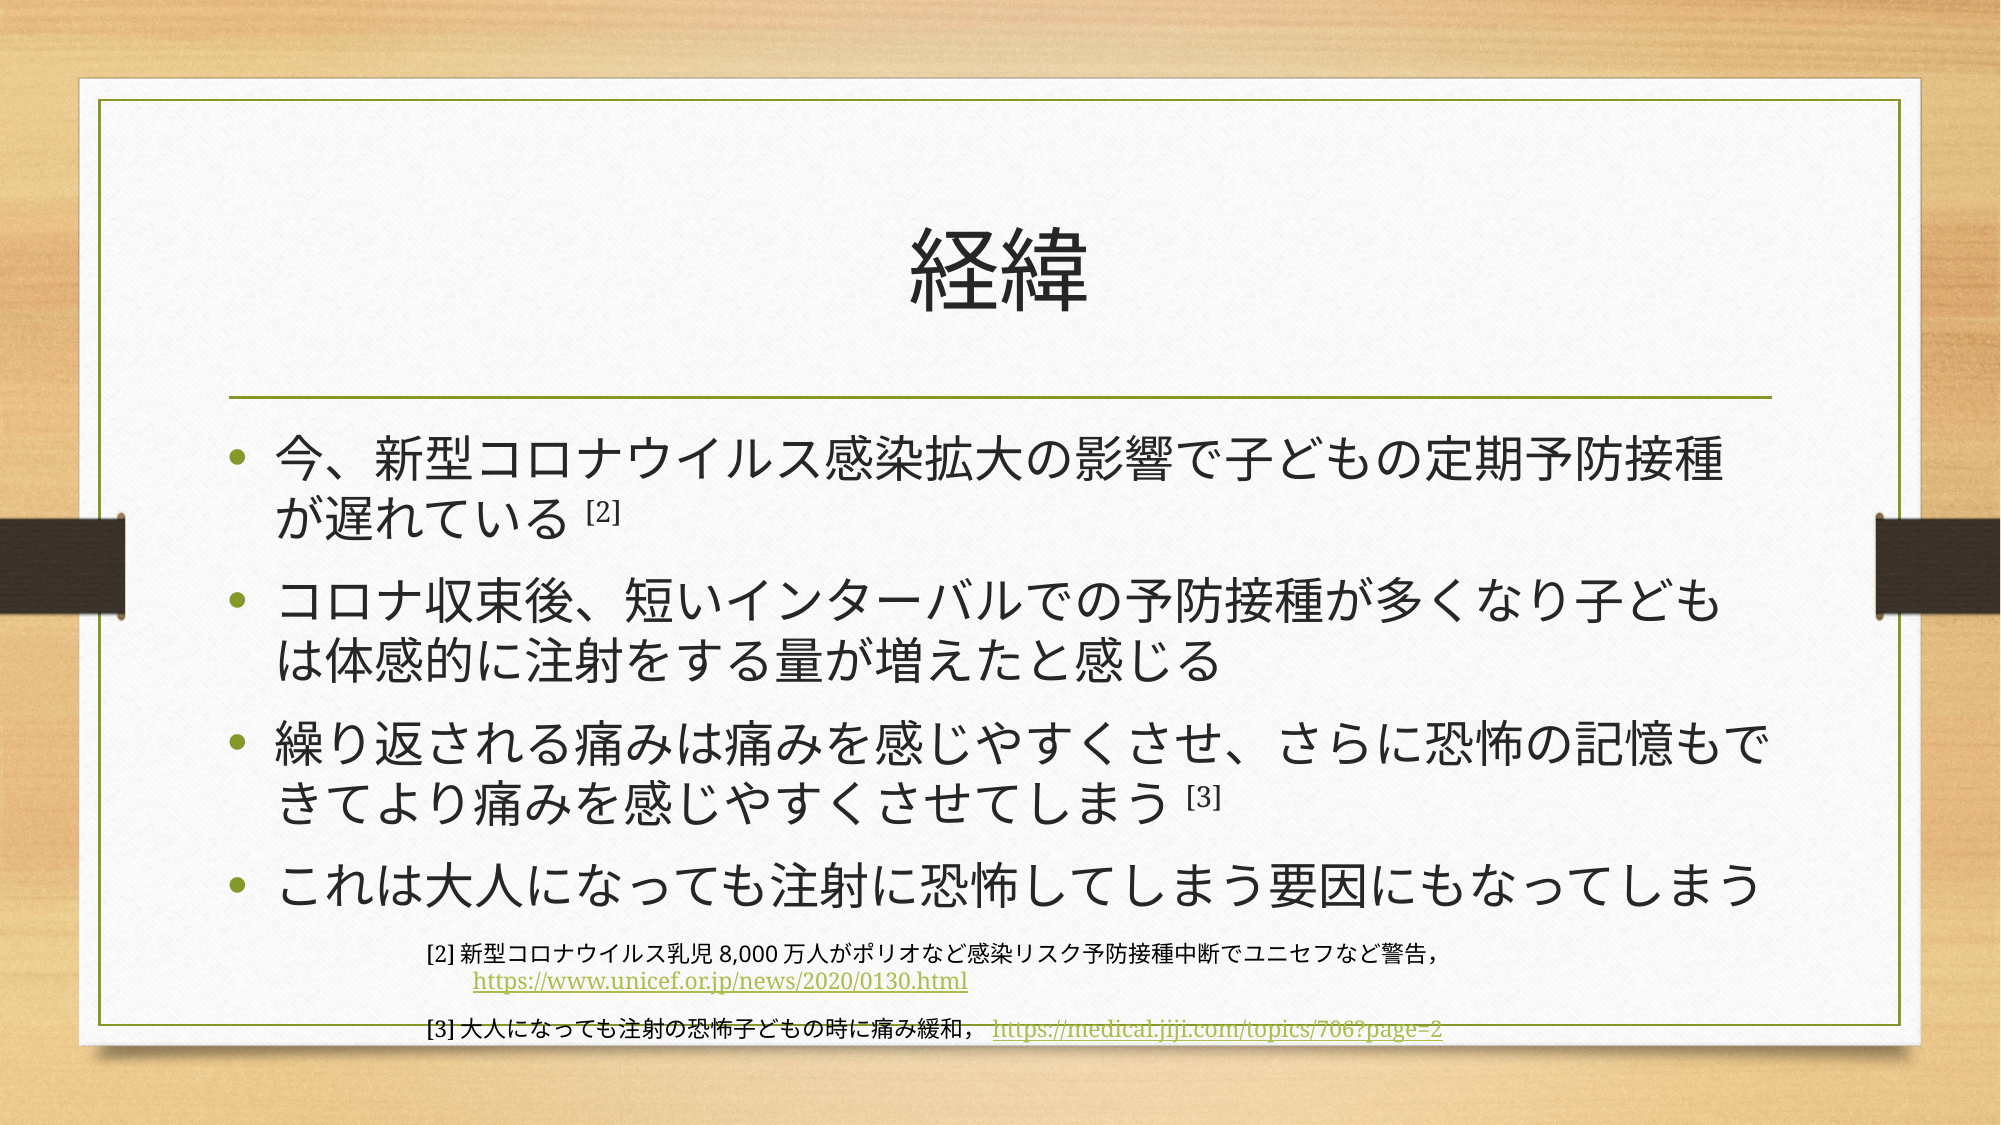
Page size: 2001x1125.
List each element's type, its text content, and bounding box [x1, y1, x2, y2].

text_box [2]新型コロナウイルス乳児8,000万人がポリオなど感染リスク予防接種中断でユニセフなど警告，https://www.unicef.or.jp/news/2020/0130.html [3]大人になっても注射の恐怖子どもの時に痛み緩和，https://medical.jiji.com/topics/706?page=2 [410, 931, 1787, 1054]
title 経緯 [212, 161, 1788, 375]
list 今、新型コロナウイルス感染拡大の影響で子どもの定期予防接種が遅れている[2] コロナ収束後、短いインターバルでの予防接種が多くなり子どもは体感的に注射をする量が増えたと感じる 繰り返される痛みは痛みを感じやすくさせ、さらに恐怖の記憶もできてより痛みを感じやすくさせてしまう[3] これは大人になっても注射に恐怖してしまう要因にもなってしまう [212, 419, 1788, 964]
picture [0, 0, 2001, 1125]
